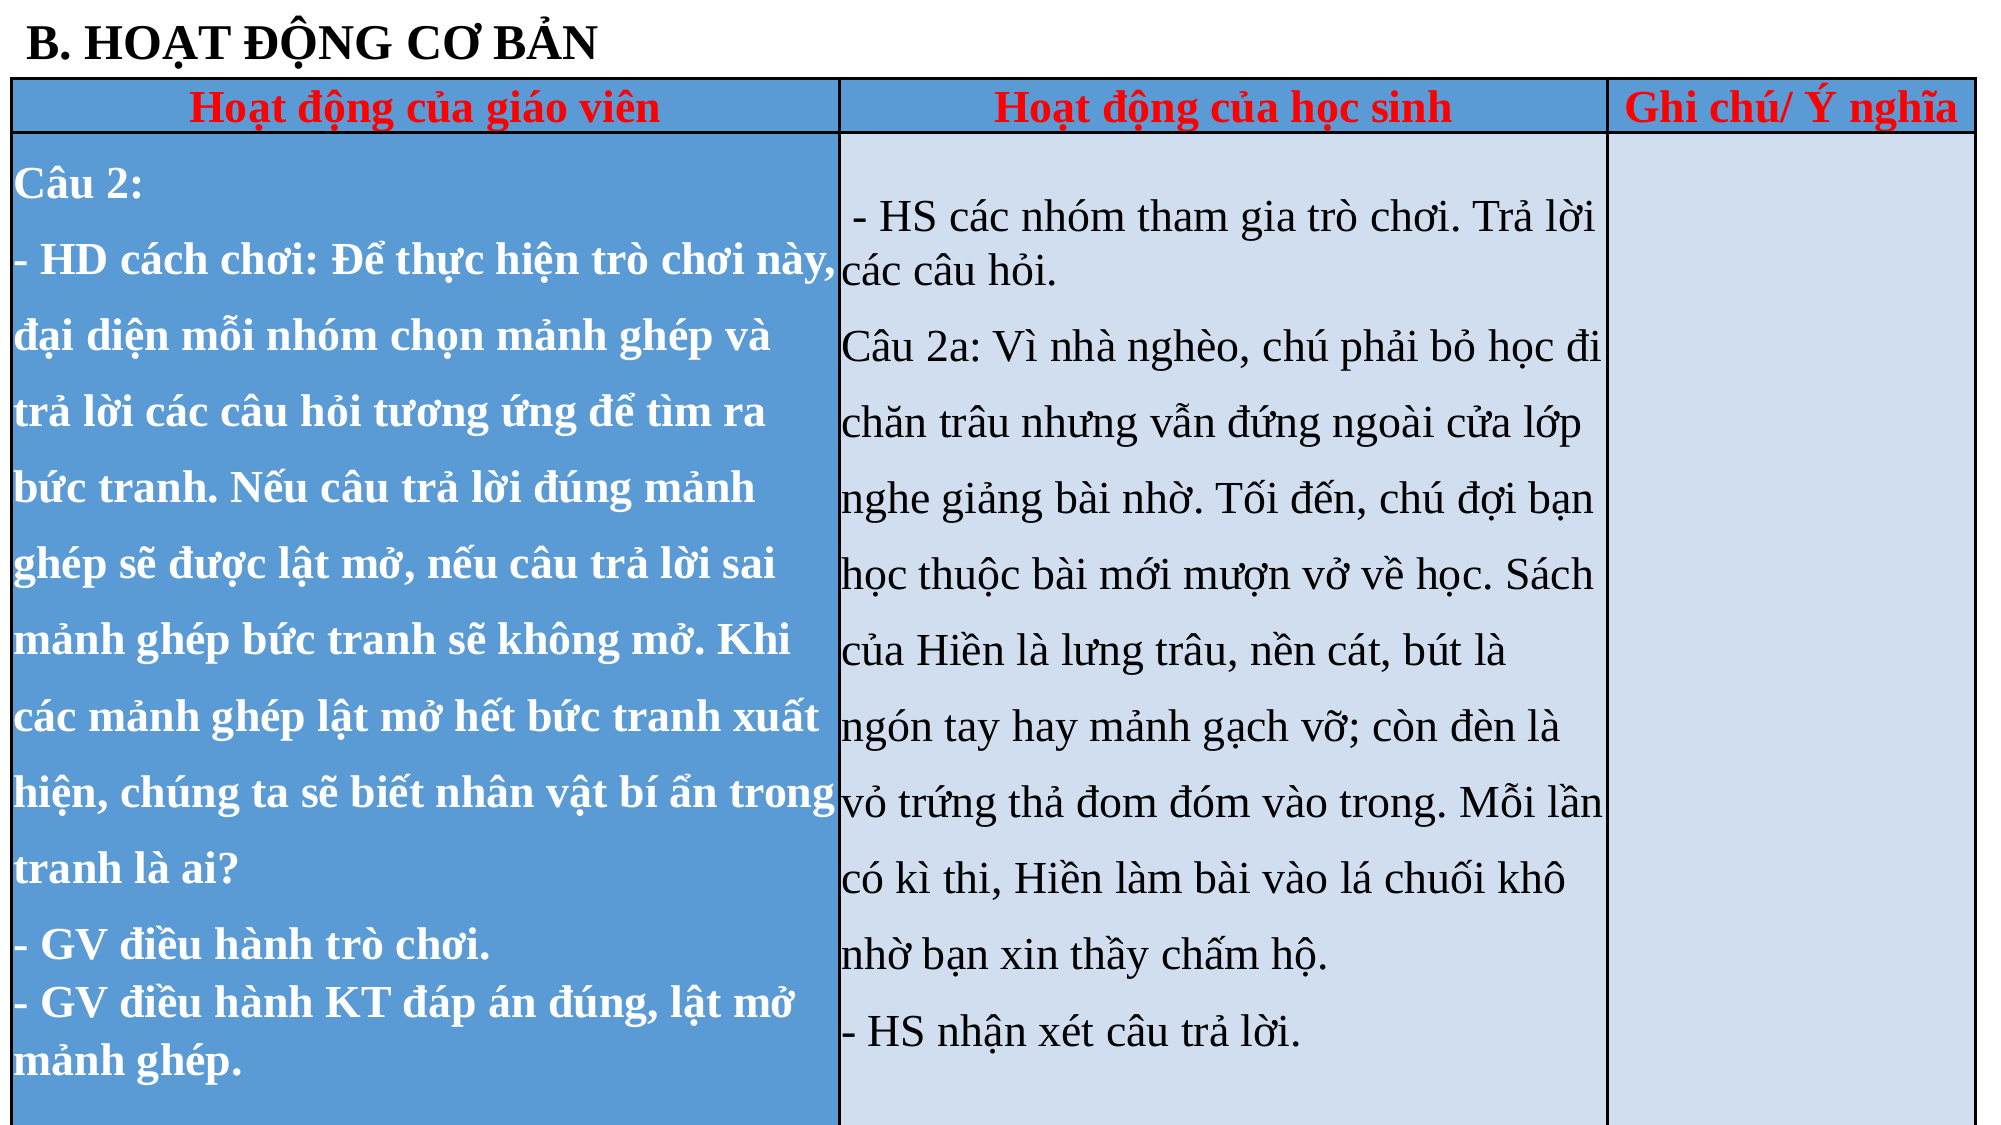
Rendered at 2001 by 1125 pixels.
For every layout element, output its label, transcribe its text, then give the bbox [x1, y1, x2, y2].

table_header Ghi chú/ Ý nghĩa [1609, 80, 1974, 131]
table_cell Câu 2: - HD cách chơi: Để thực hiện trò chơi này, đại diện mỗi nhóm chọn mảnh ghép và trả lời các câu hỏi tương ứng để tìm ra bức tranh. Nếu câu trả lời đúng mảnh ghép sẽ được lật mở, nếu câu trả lời sai mảnh ghép bức tranh sẽ không mở. Khi các mảnh ghép lật mở hết bức tranh xuất hiện, chúng ta sẽ biết nhân vật bí ẩn trong tranh là ai? - GV điều hành trò chơi. - GV điều hành KT đáp án đúng, lật mở mảnh ghép. [13, 134, 838, 1125]
text_box B. HOẠT ĐỘNG CƠ BẢN [11, 2, 746, 78]
table_cell [1609, 134, 1974, 1125]
table_cell - HS các nhóm tham gia trò chơi. Trả lời các câu hỏi. Câu 2a: Vì nhà nghèo, chú phải bỏ học đi chăn trâu nhưng vẫn đứng ngoài cửa lớp nghe giảng bài nhờ. Tối đến, chú đợi bạn học thuộc bài mới mượn vở về học. Sách của Hiền là lưng trâu, nền cát, bút là ngón tay hay mảnh gạch vỡ; còn đèn là vỏ trứng thả đom đóm vào trong. Mỗi lần có kì thi, Hiền làm bài vào lá chuối khô nhờ bạn xin thầy chấm hộ. - HS nhận xét câu trả lời. [841, 134, 1606, 1125]
table_header Hoạt động của học sinh [841, 80, 1606, 131]
table_header Hoạt động của giáo viên [13, 80, 838, 131]
